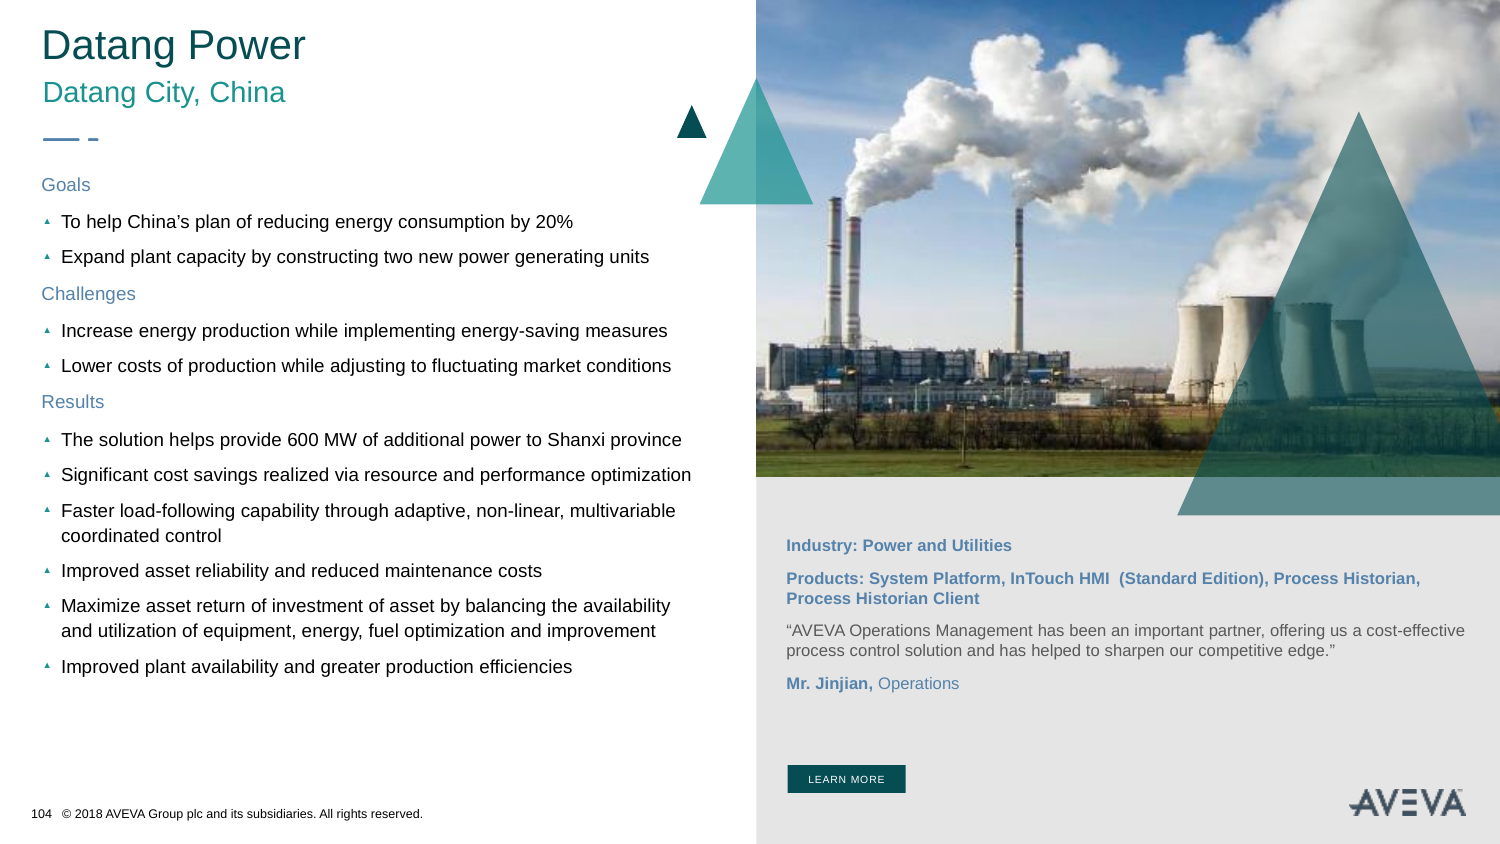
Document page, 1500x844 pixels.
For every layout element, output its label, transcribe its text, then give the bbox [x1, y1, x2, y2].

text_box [676, 77, 1500, 516]
list Industry: Power and Utilities Products: System Platform, InTouch HMI (Standard Edition), Process Historian, Process Historian Client “AVEVA Operations Management has been an important partner, offering us a cost-effective process control solution and has helped to sharpen our competitive edge.” Mr. Jinjian, Operations [756, 516, 1500, 844]
list Goals To help China’s plan of reducing energy consumption by 20% Expand plant capacity by constructing two new power generating units Challenges Increase energy production while implementing energy-saving measures Lower costs of production while adjusting to fluctuating market conditions Results The solution helps provide 600 MW of additional power to Shanxi province Significant cost savings realized via resource and performance optimization Faster load-following capability through adaptive, non-linear, multivariable coordinated control Improved asset reliability and reduced maintenance costs Maximize asset return of investment of asset by balancing the availability and utilization of equipment, energy, fuel optimization and improvement Improved plant availability and greater production efficiencies [41, 172, 707, 734]
text_box LEARN MORE [787, 764, 907, 794]
footer © 2018 AVEVA Group plc and its subsidiaries. All rights reserved. [62, 806, 946, 829]
list Datang Power Datang City, China [41, 30, 657, 127]
picture [756, 0, 1500, 77]
